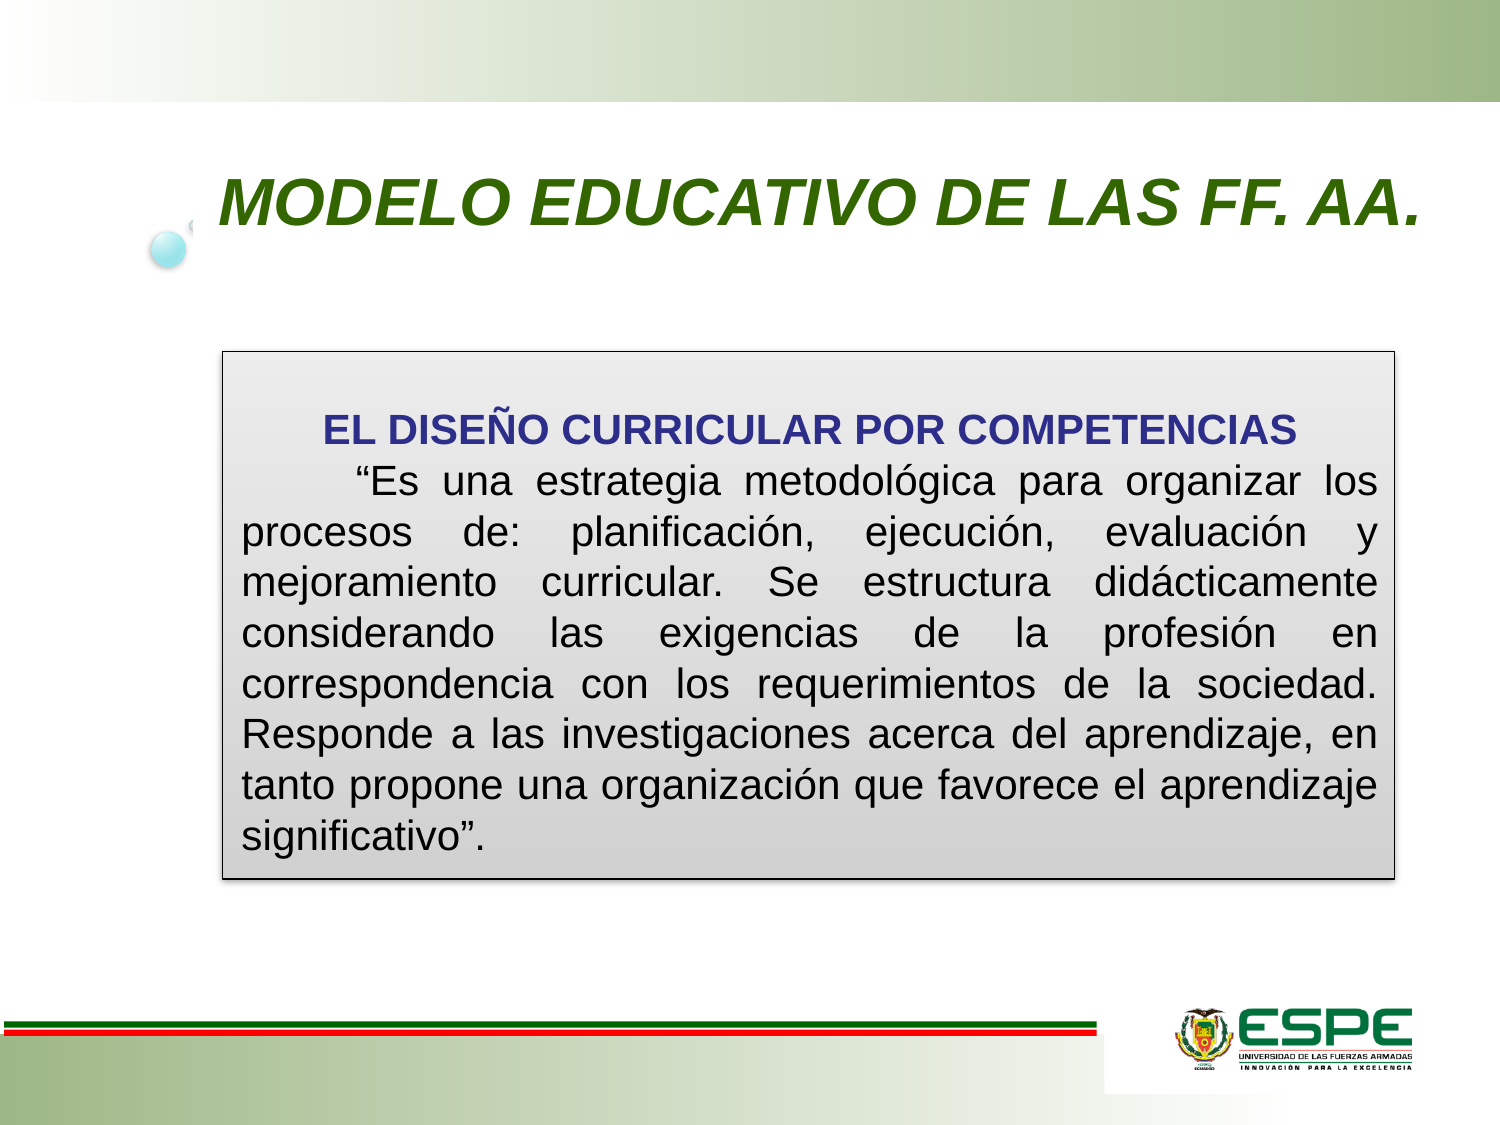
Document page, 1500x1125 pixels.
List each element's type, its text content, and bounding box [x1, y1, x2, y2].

subtitle EL DISEÑO CURRICULAR POR COMPETENCIAS “Es una estrategia metodológica para organizar los procesos de: planificación, ejecución, evaluación y mejoramiento curricular. Se estructura didácticamente considerando las exigencias de la profesión en correspondencia con los requerimientos de la sociedad. Responde a las investigaciones acerca del aprendizaje, en tanto propone una organización que favorece el aprendizaje significativo”. [222, 351, 1395, 880]
text_box [1102, 962, 1500, 1096]
picture [1174, 1007, 1412, 1070]
text_box MODELO EDUCATIVO DE LAS FF. AA. [193, 123, 1449, 328]
